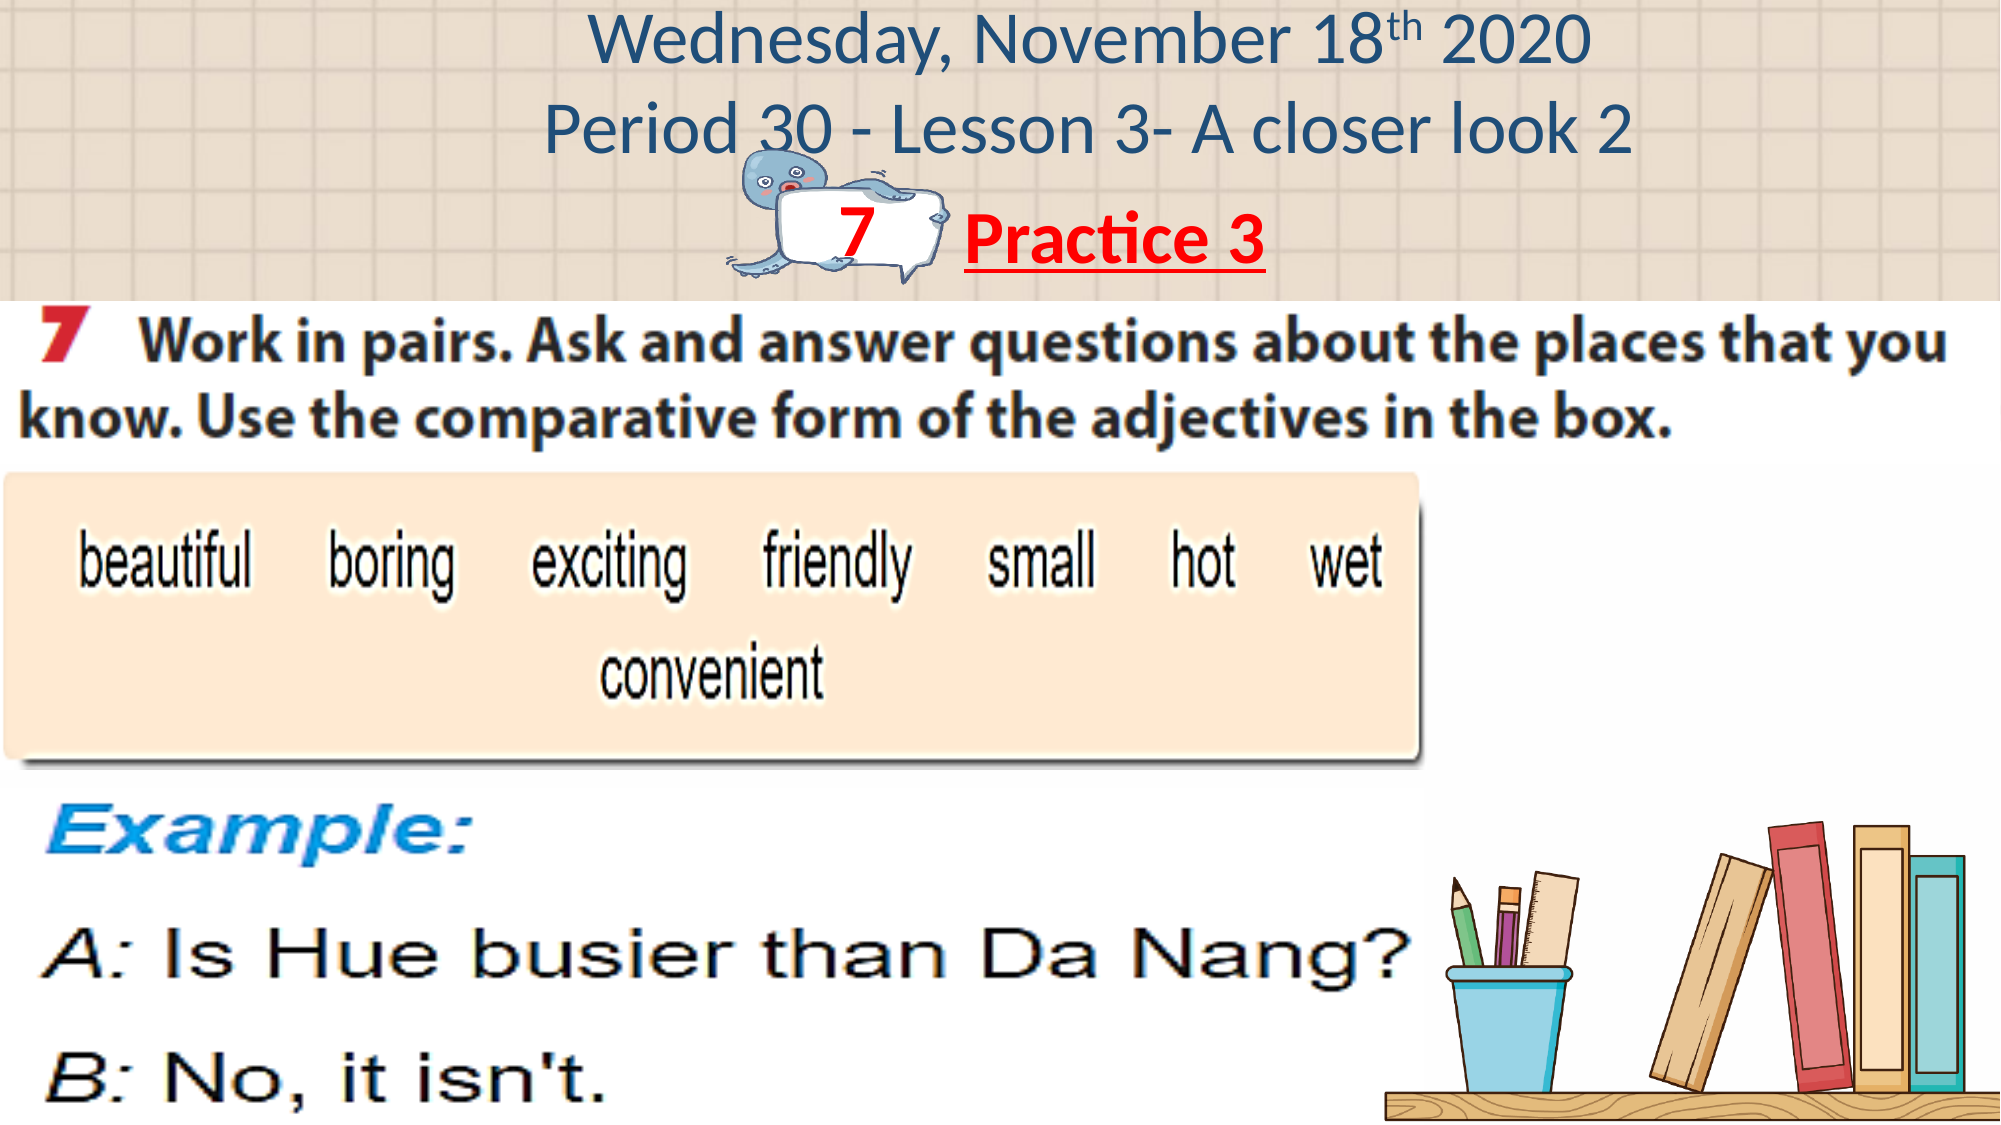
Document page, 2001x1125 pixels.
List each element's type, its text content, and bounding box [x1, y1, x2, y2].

text_box Wednesday, November 18th 2020 Period 30 - Lesson 3- A closer look 2 [457, 0, 1740, 176]
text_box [708, 126, 1292, 301]
picture [0, 0, 2001, 1125]
